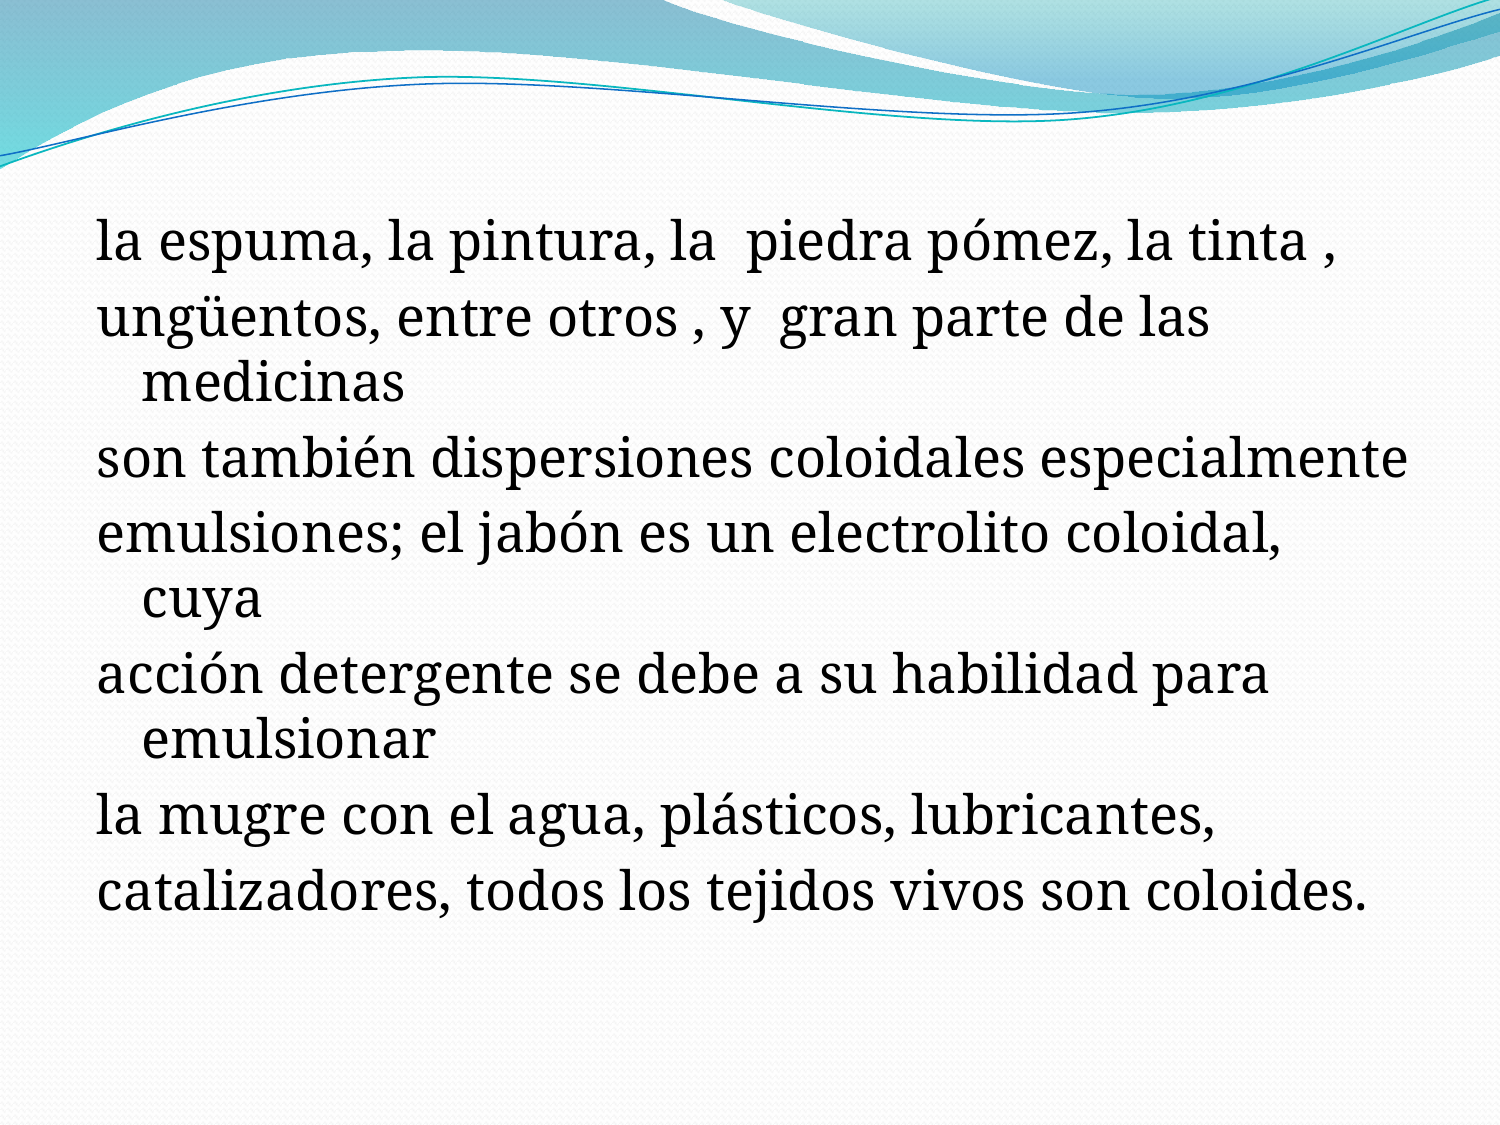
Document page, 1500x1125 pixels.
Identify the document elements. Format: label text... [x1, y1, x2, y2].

list la espuma, la pintura, la piedra pómez, la tinta , ungüentos, entre otros , y gran parte de las medicinas son también dispersiones coloidales especialmente emulsiones; el jabón es un electrolito coloidal, cuya acción detergente se debe a su habilidad para emulsionar la mugre con el agua, plásticos, lubricantes, catalizadores, todos los tejidos vivos son coloides. [82, 199, 1432, 920]
